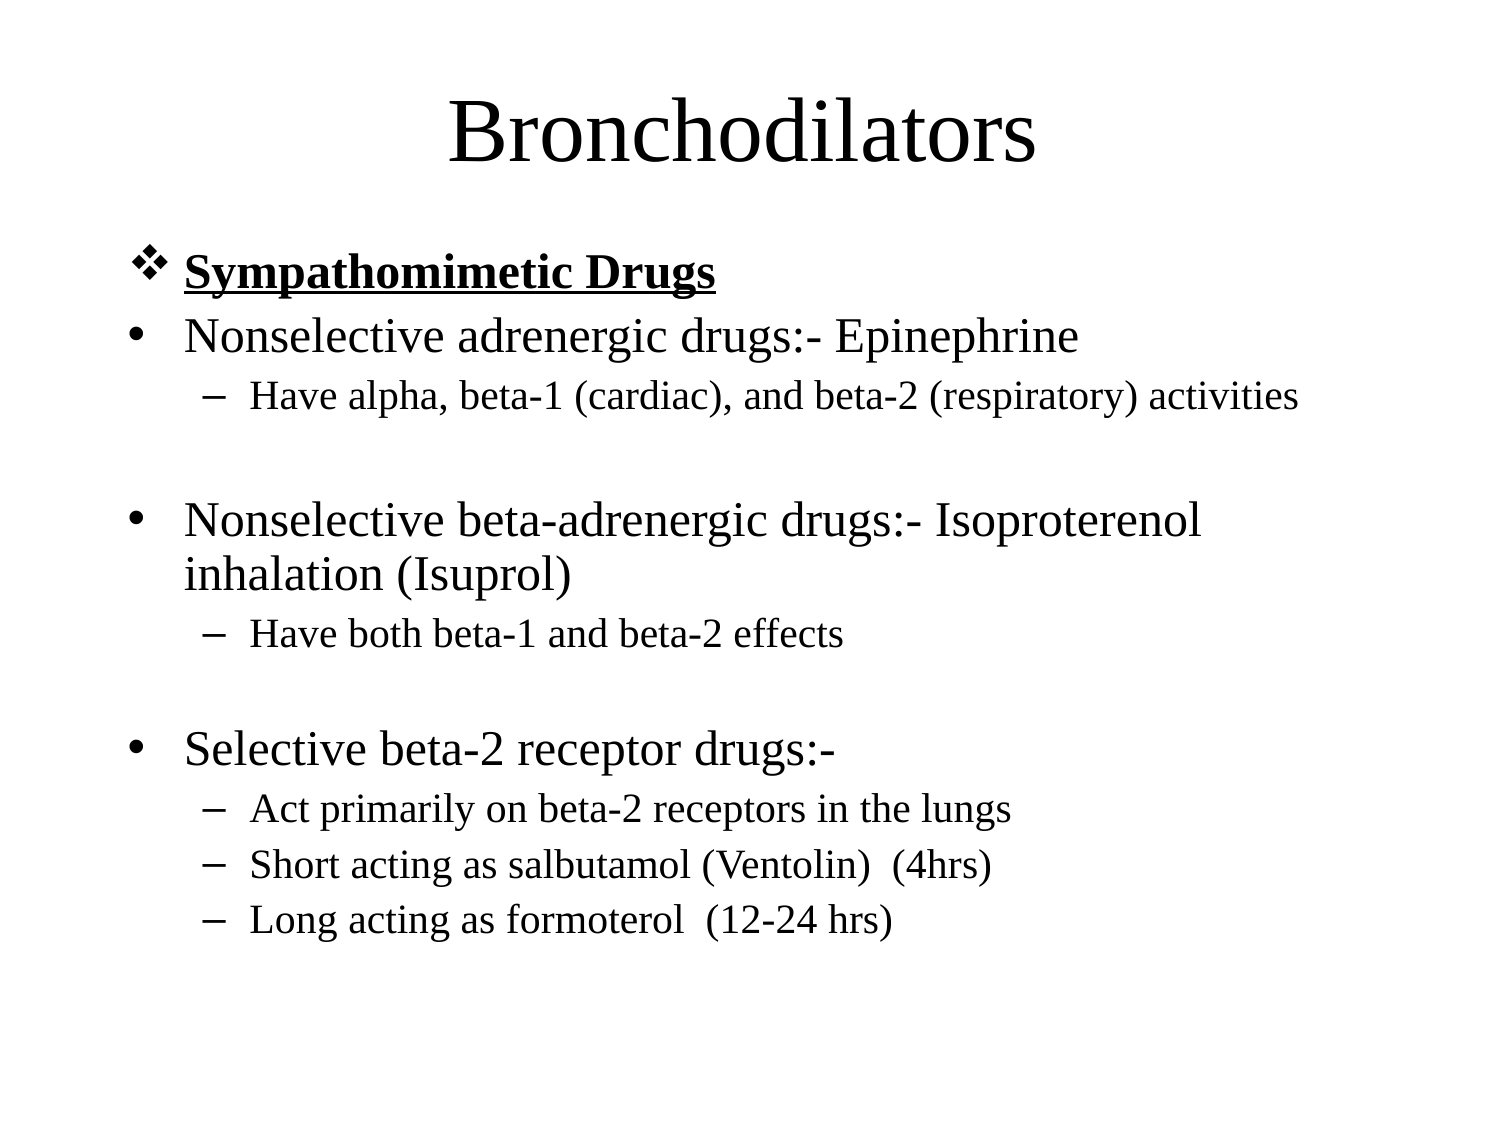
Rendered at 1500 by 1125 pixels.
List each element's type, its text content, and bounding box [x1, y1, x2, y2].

list Sympathomimetic Drugs Nonselective adrenergic drugs:- Epinephrine Have alpha, beta-1 (cardiac), and beta-2 (respiratory) activities Nonselective beta-adrenergic drugs:- Isoproterenol inhalation (Isuprol) Have both beta-1 and beta-2 effects Selective beta-2 receptor drugs:- Act primarily on beta-2 receptors in the lungs Short acting as salbutamol (Ventolin) (4hrs) Long acting as formoterol (12-24 hrs) [112, 237, 1413, 969]
title Bronchodilators [137, 37, 1350, 213]
